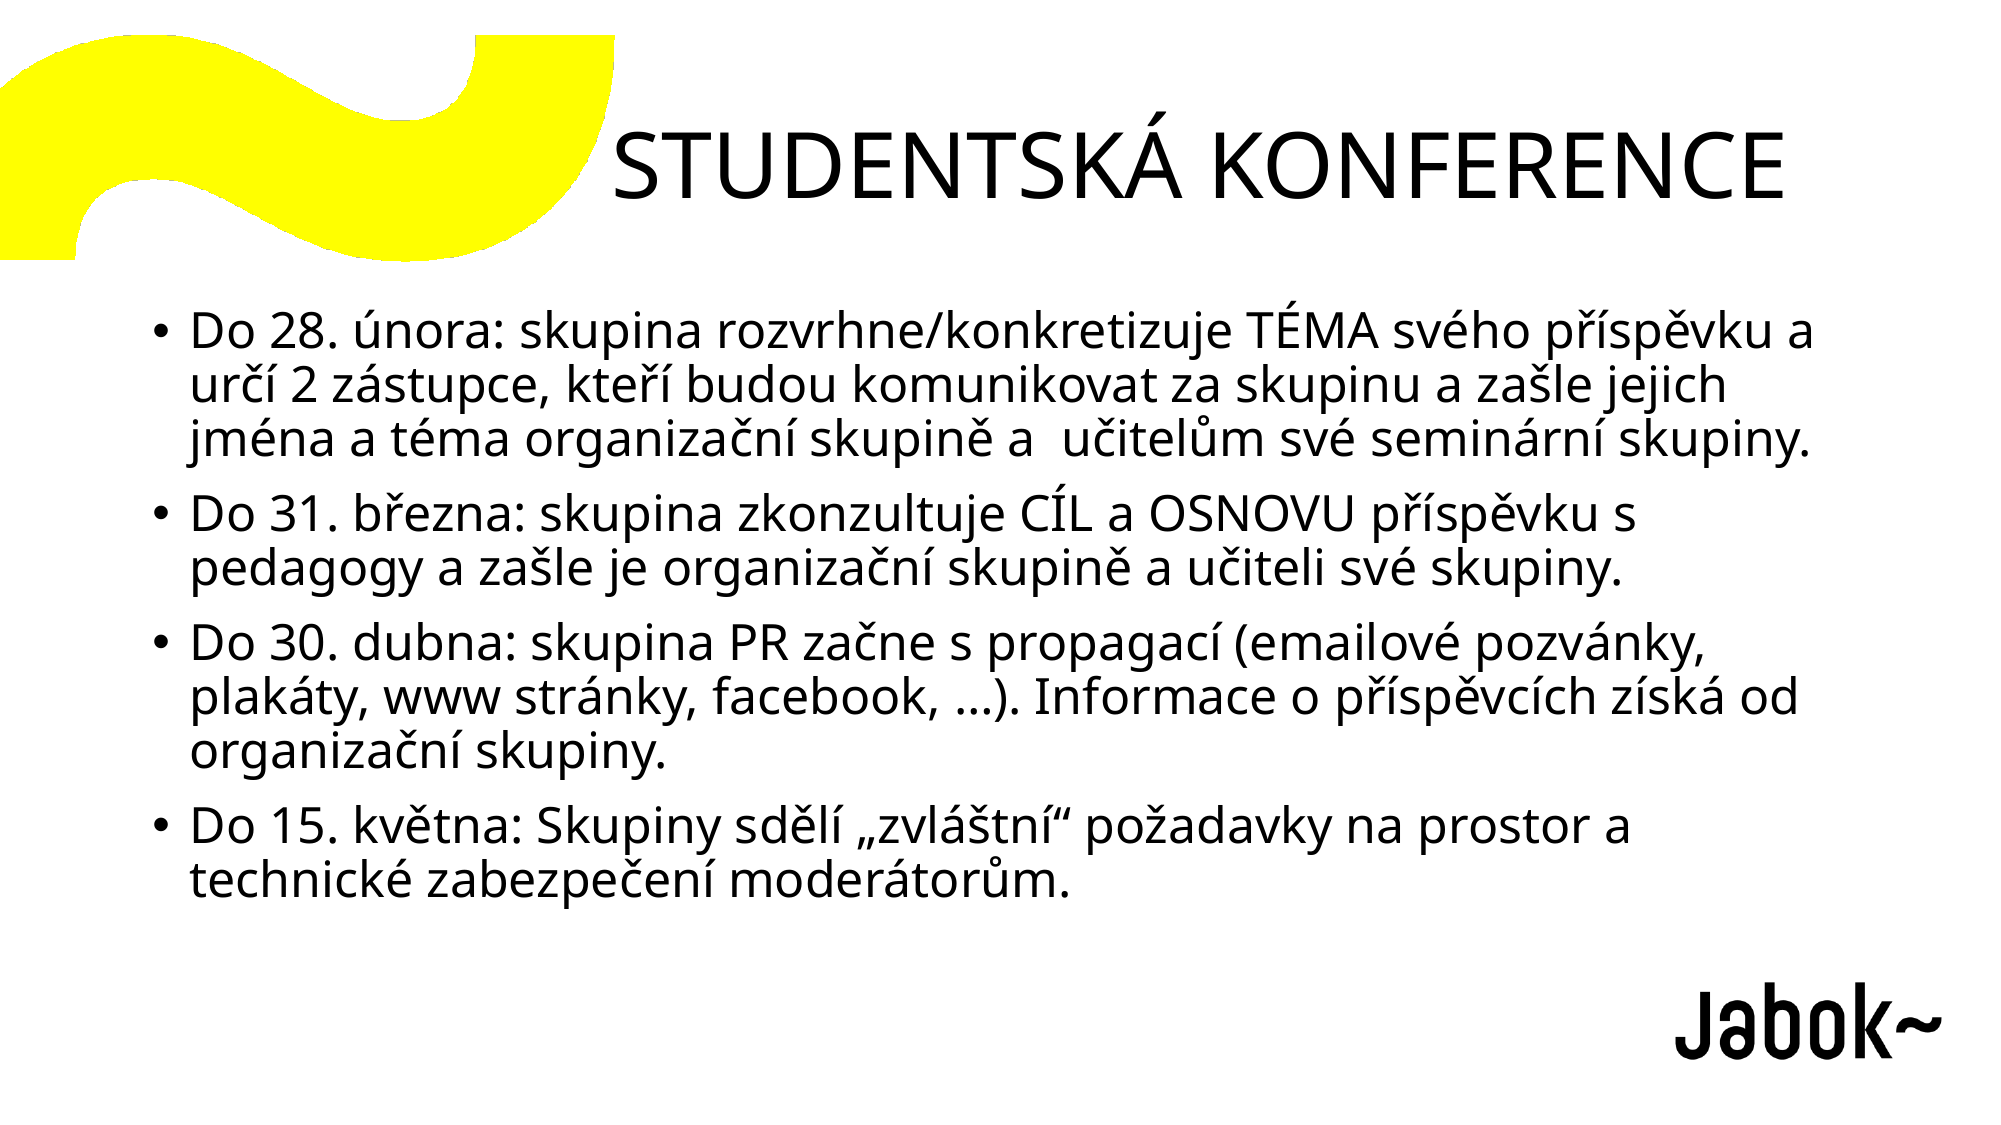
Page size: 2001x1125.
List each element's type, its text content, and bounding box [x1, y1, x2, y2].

picture [1603, 874, 2001, 1125]
text_box Do 28. února: skupina rozvrhne/konkretizuje TÉMA svého příspěvku a určí 2 zástupce, kteří budou komunikovat za skupinu a zašle jejich jména a téma organizační skupině a učitelům své seminární skupiny. Do 31. března: skupina zkonzultuje CÍL a OSNOVU příspěvku s pedagogy a zašle je organizační skupině a učiteli své skupiny. Do 30. dubna: skupina PR začne s propagací (emailové pozvánky, plakáty, www stránky, facebook, …). Informace o příspěvcích získá od organizační skupiny. Do 15. května: Skupiny sdělí „zvláštní“ požadavky na prostor a technické zabezpečení moderátorům. [137, 298, 1863, 1065]
text_box STUDENTSKÁ KONFERENCE [137, 59, 1863, 278]
picture [0, 0, 708, 608]
